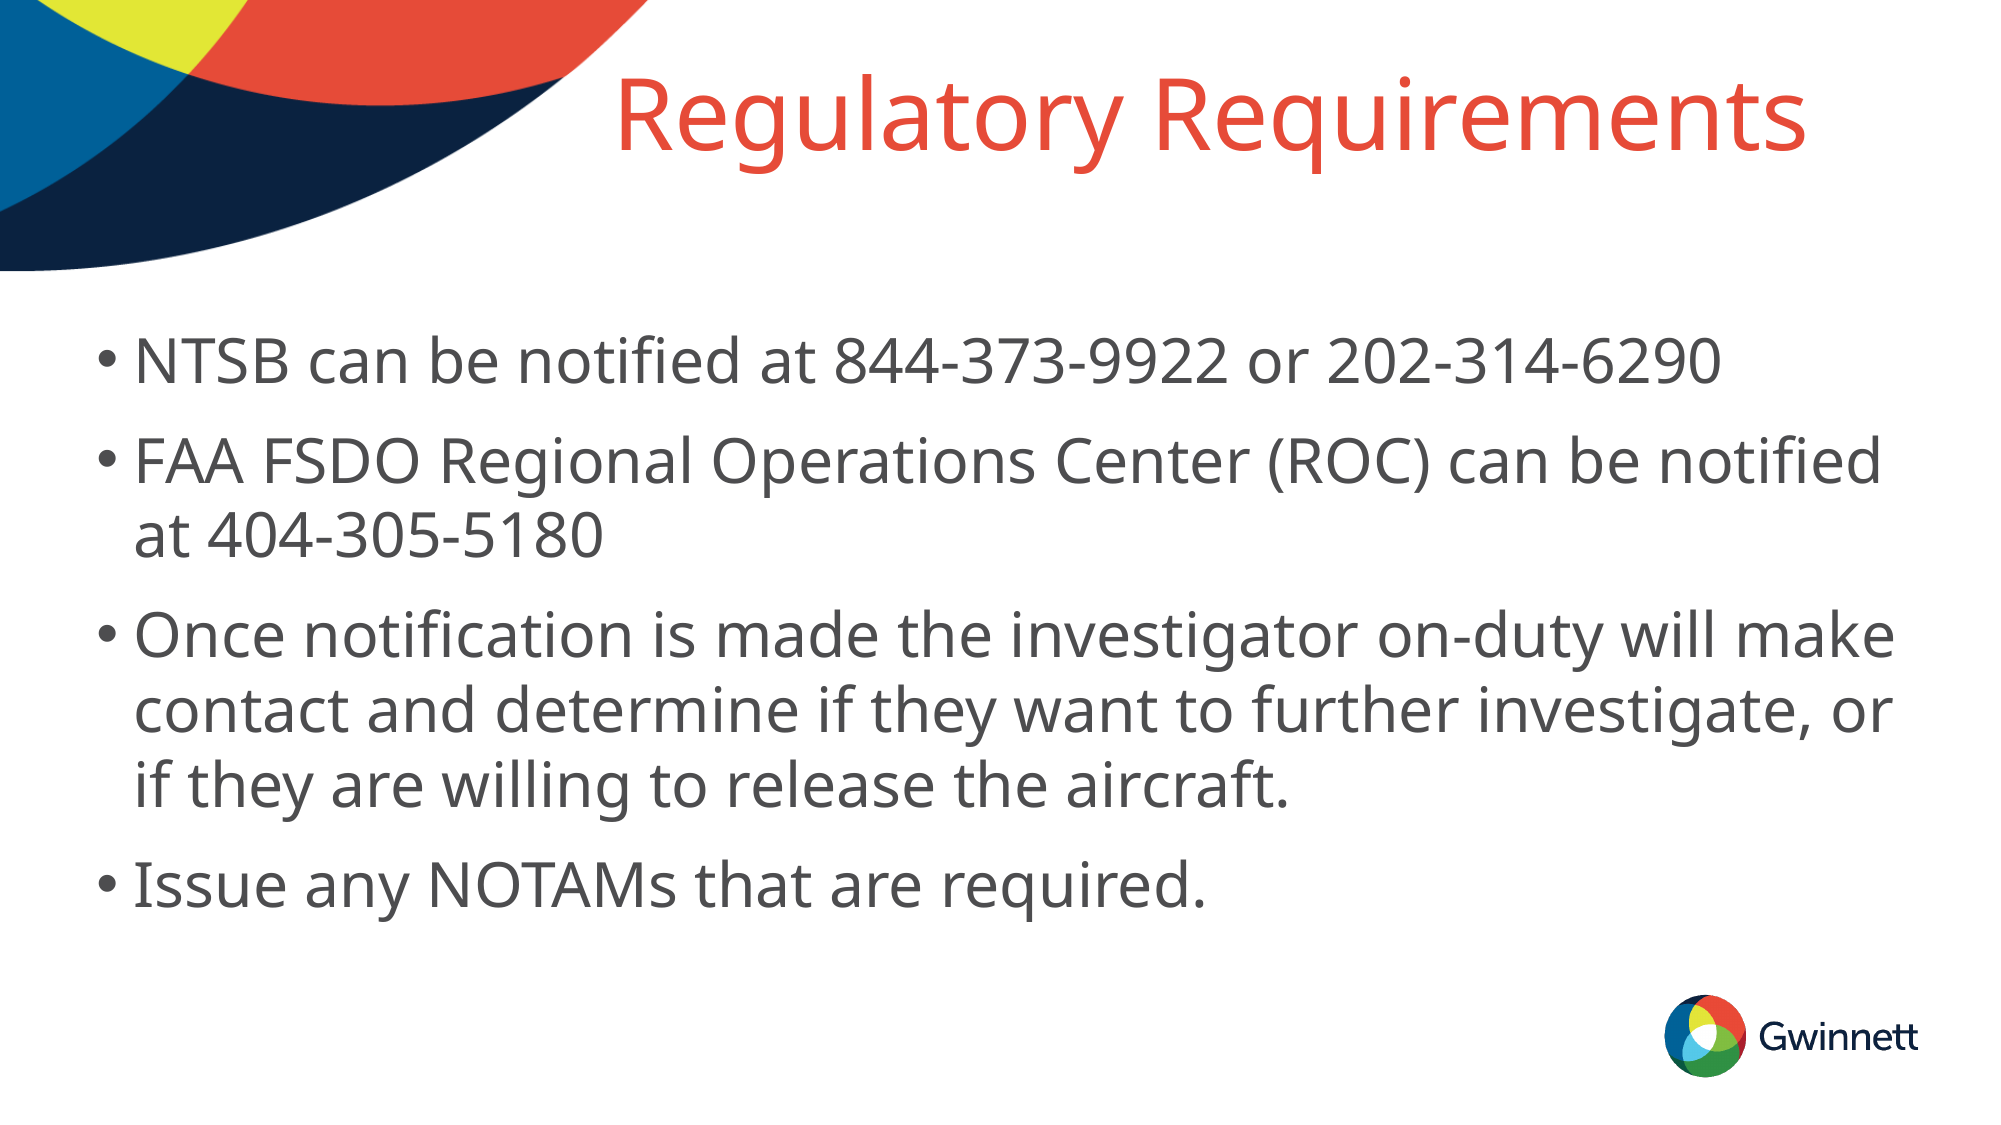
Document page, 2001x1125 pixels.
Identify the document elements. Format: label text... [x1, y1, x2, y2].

title Regulatory Requirements [597, 56, 1919, 275]
list NTSB can be notified at 844-373-9922 or 202-314-6290 FAA FSDO Regional Operations Center (ROC) can be notified at 404-305-5180 Once notification is made the investigator on-duty will make contact and determine if they want to further investigate, or if they are willing to release the aircraft. Issue any NOTAMs that are required. [81, 313, 1919, 1011]
picture [0, 0, 2001, 1125]
